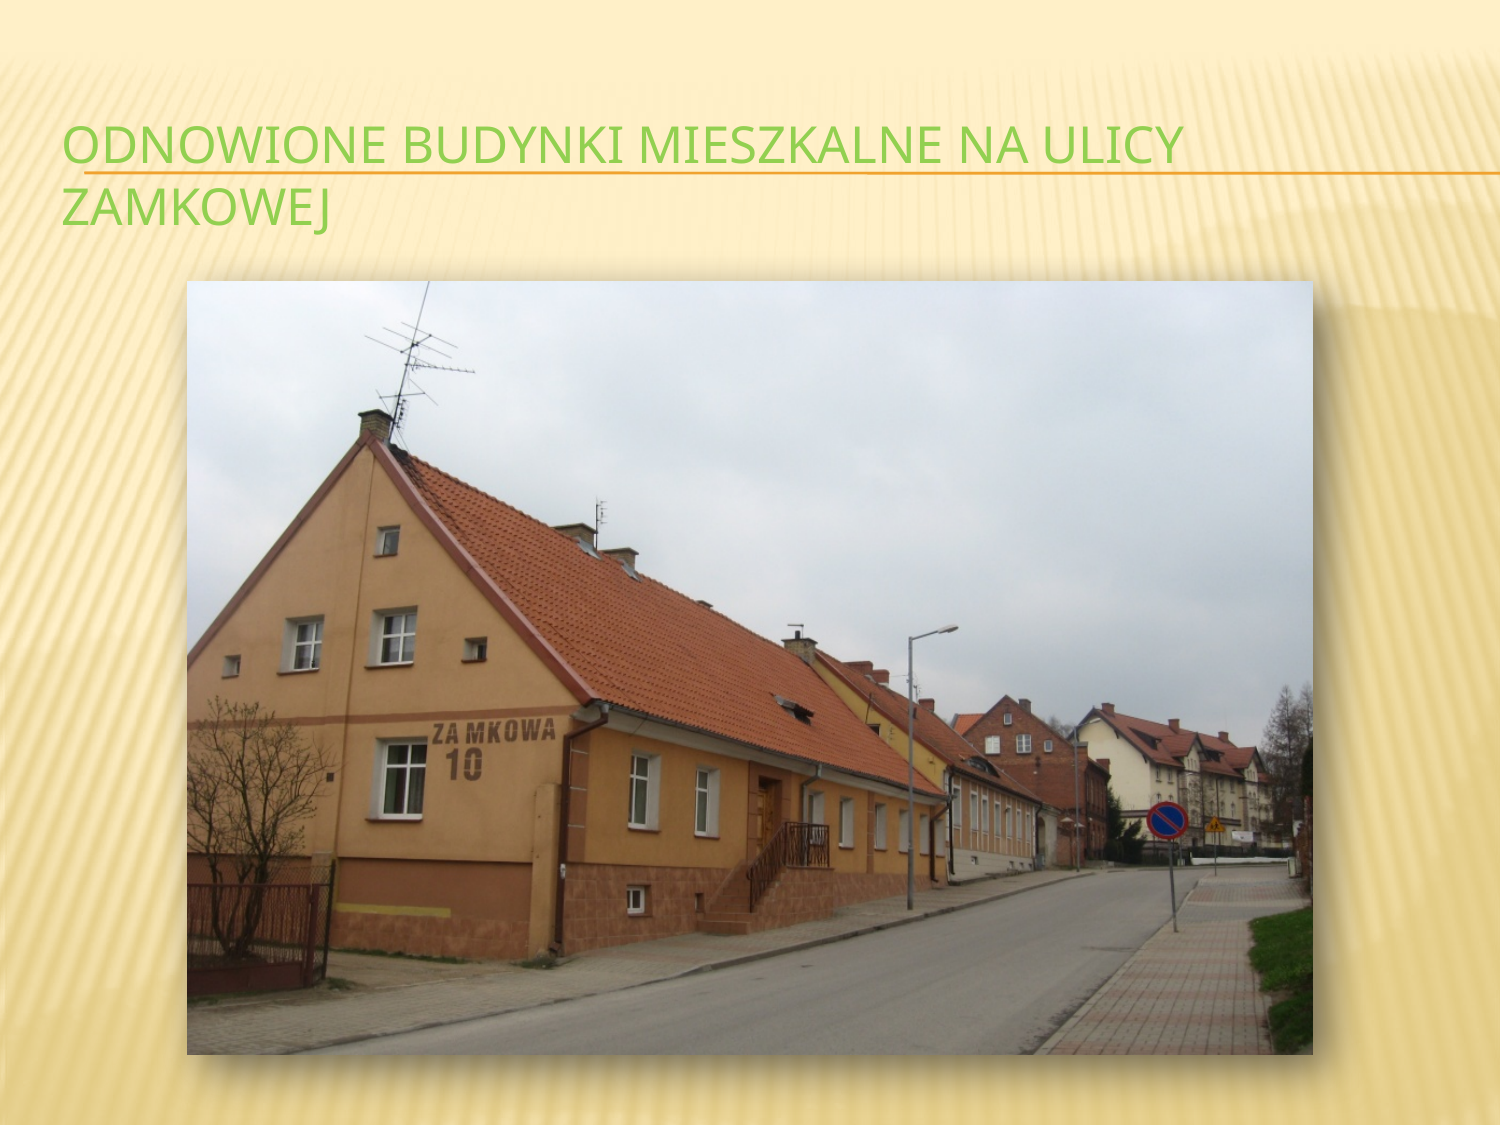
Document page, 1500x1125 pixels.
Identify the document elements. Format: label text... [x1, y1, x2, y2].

title odnowione budynki mieszkalne na ulicy Zamkowej [46, 105, 1472, 243]
picture [187, 280, 1313, 1055]
